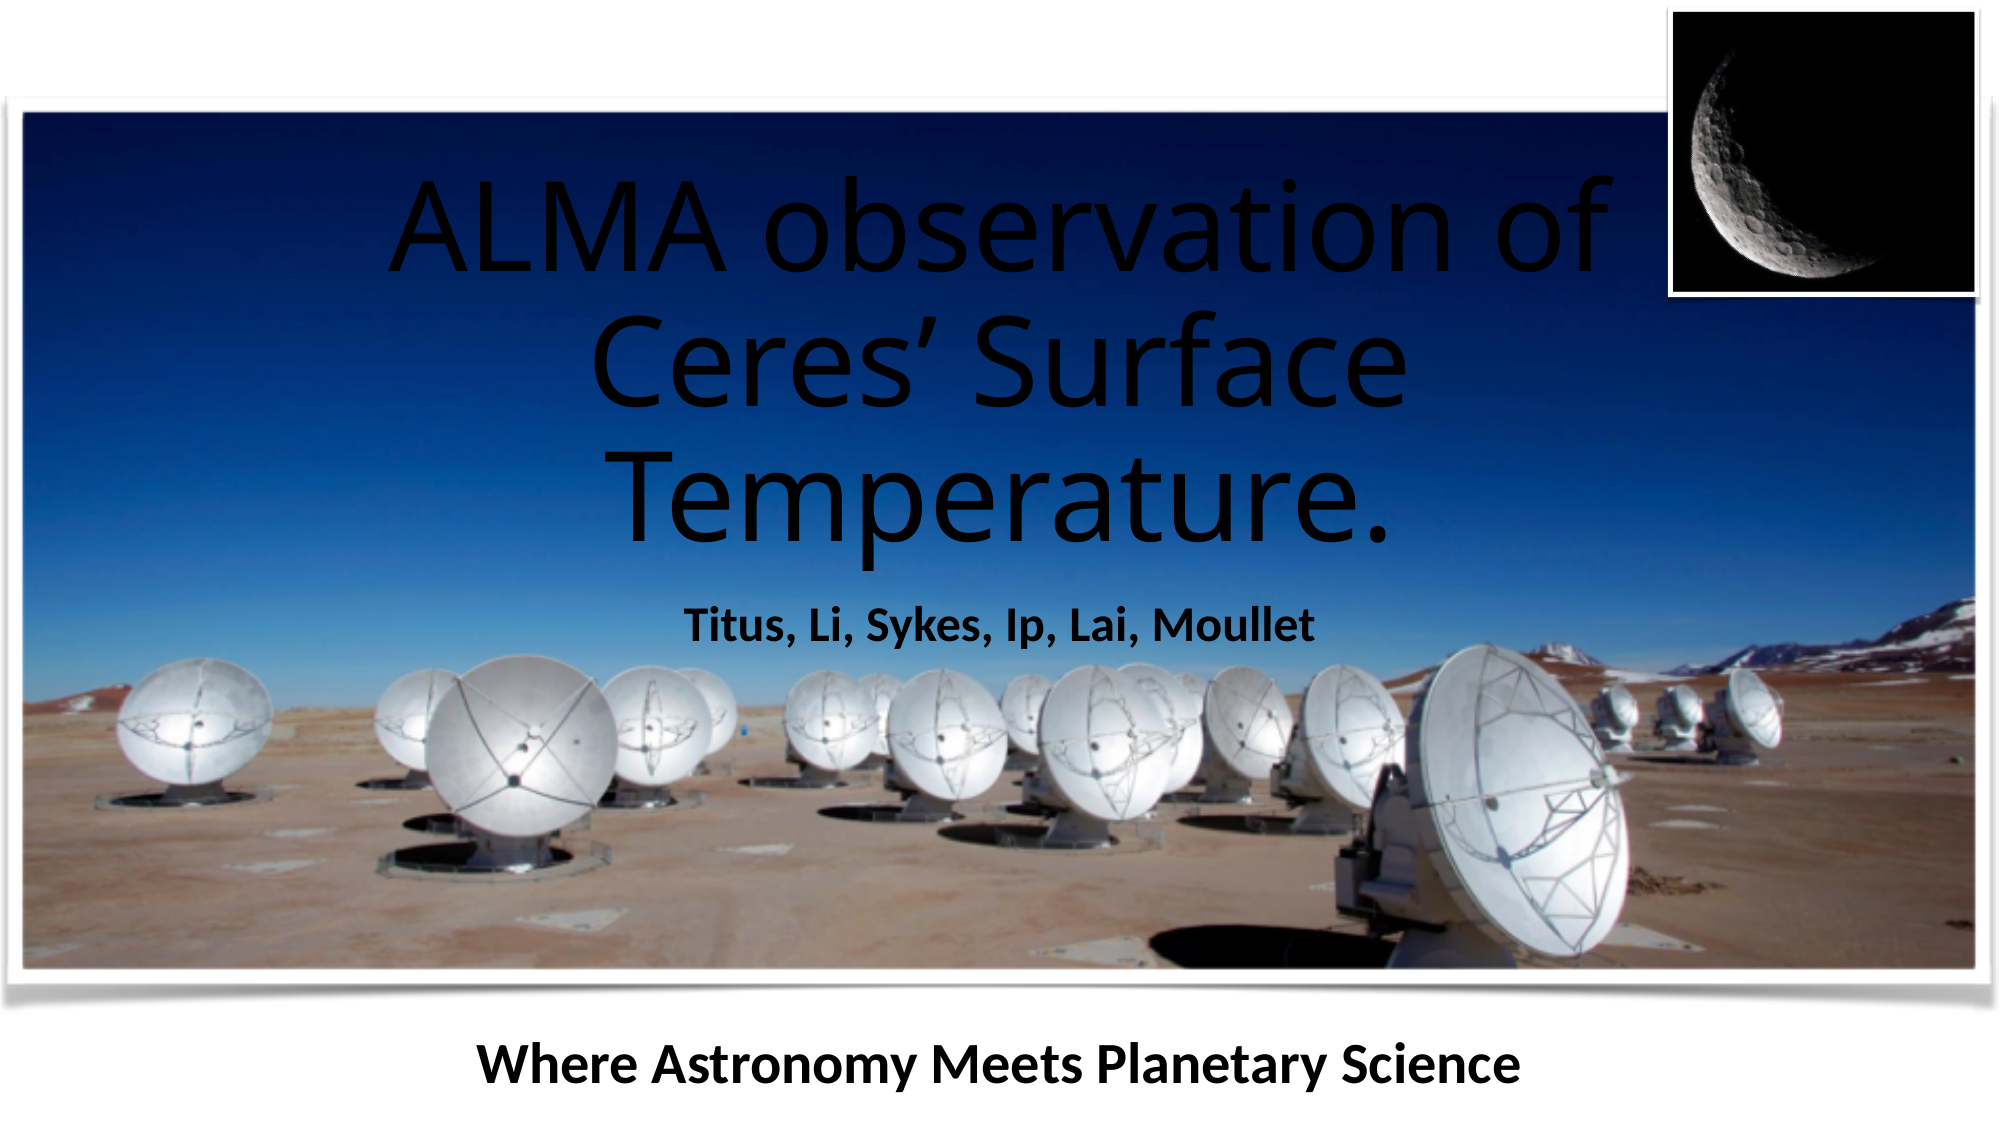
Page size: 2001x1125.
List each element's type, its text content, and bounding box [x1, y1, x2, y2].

text_box Where Astronomy Meets Planetary Science [461, 1017, 1537, 1103]
picture [0, 96, 1999, 1014]
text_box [1664, 6, 1982, 306]
